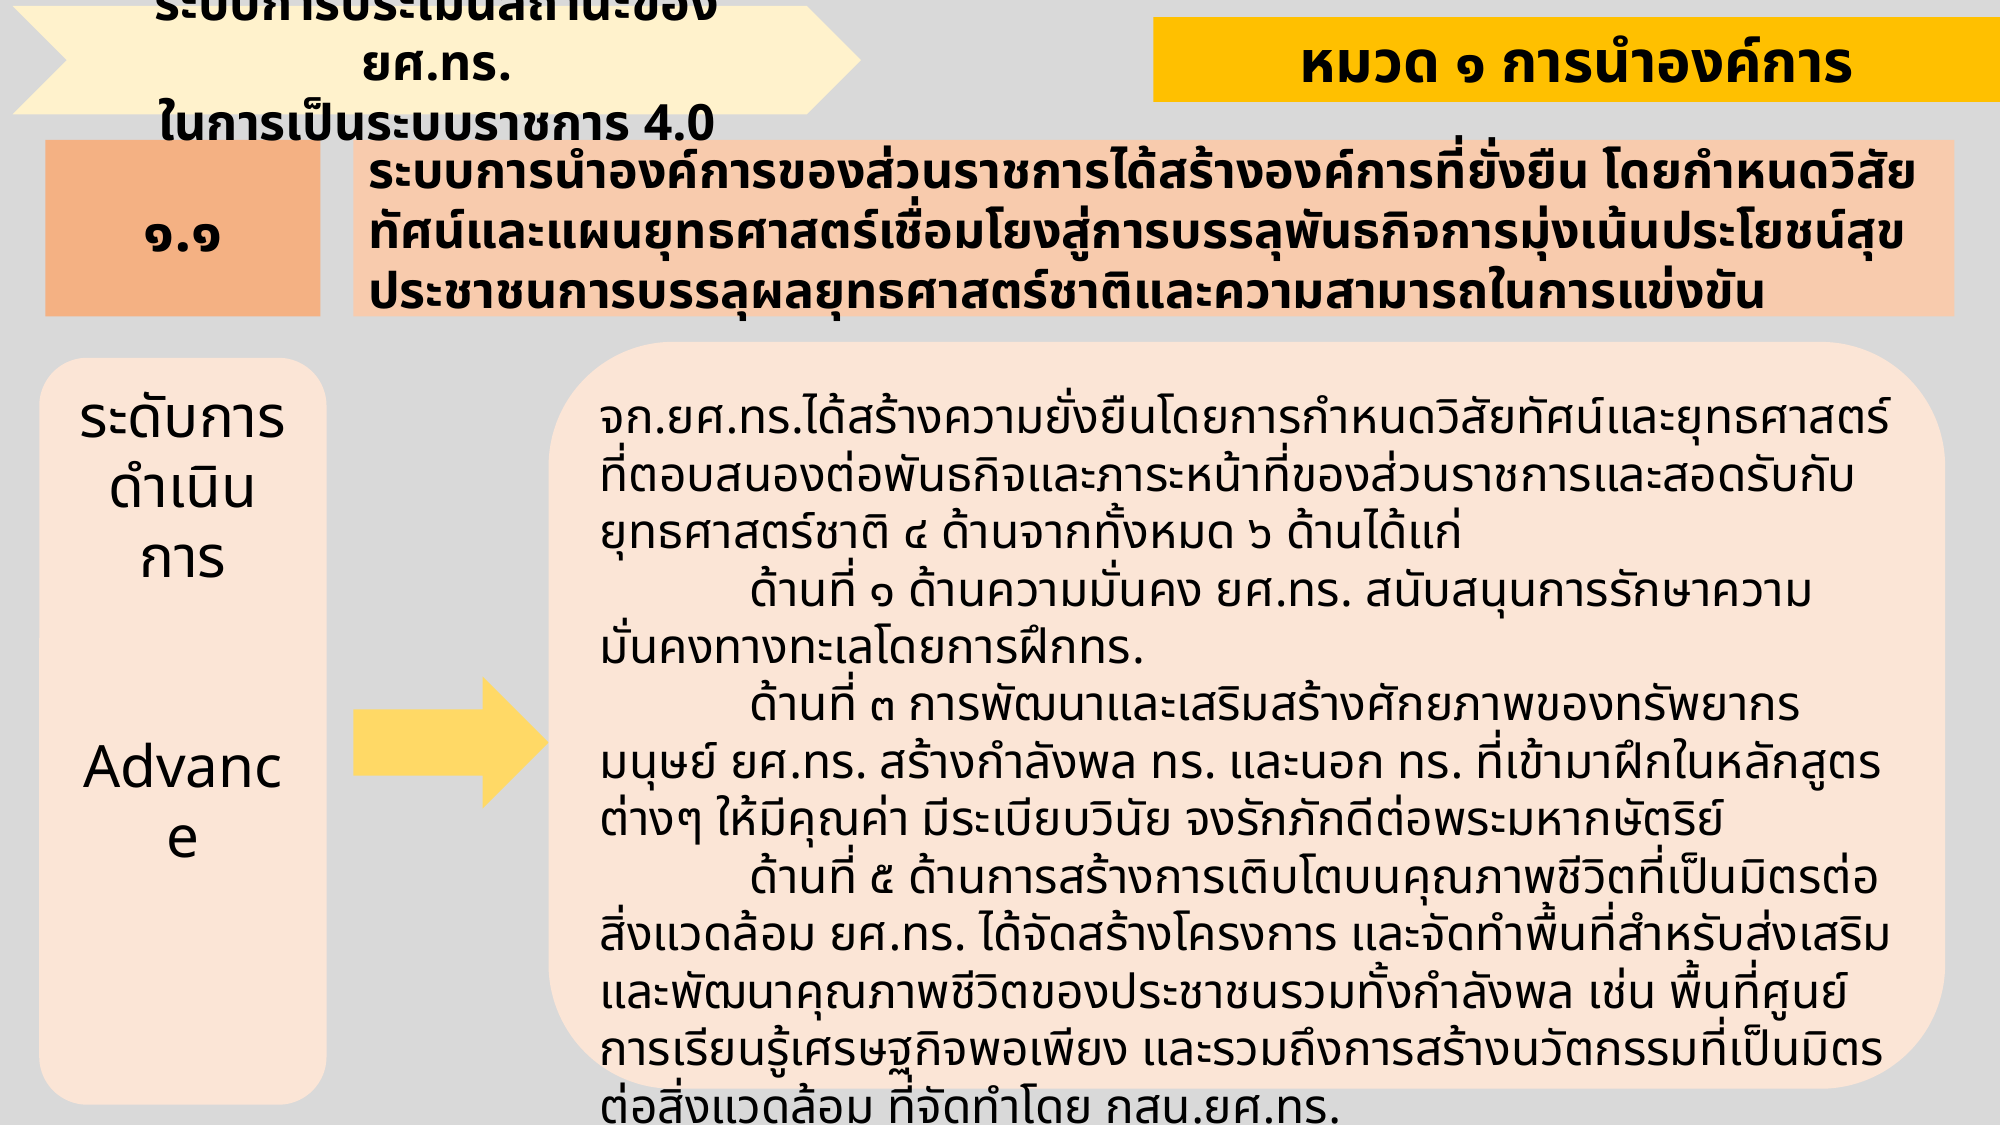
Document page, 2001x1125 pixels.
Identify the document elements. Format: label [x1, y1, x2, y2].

text_box [12, 5, 2000, 1105]
